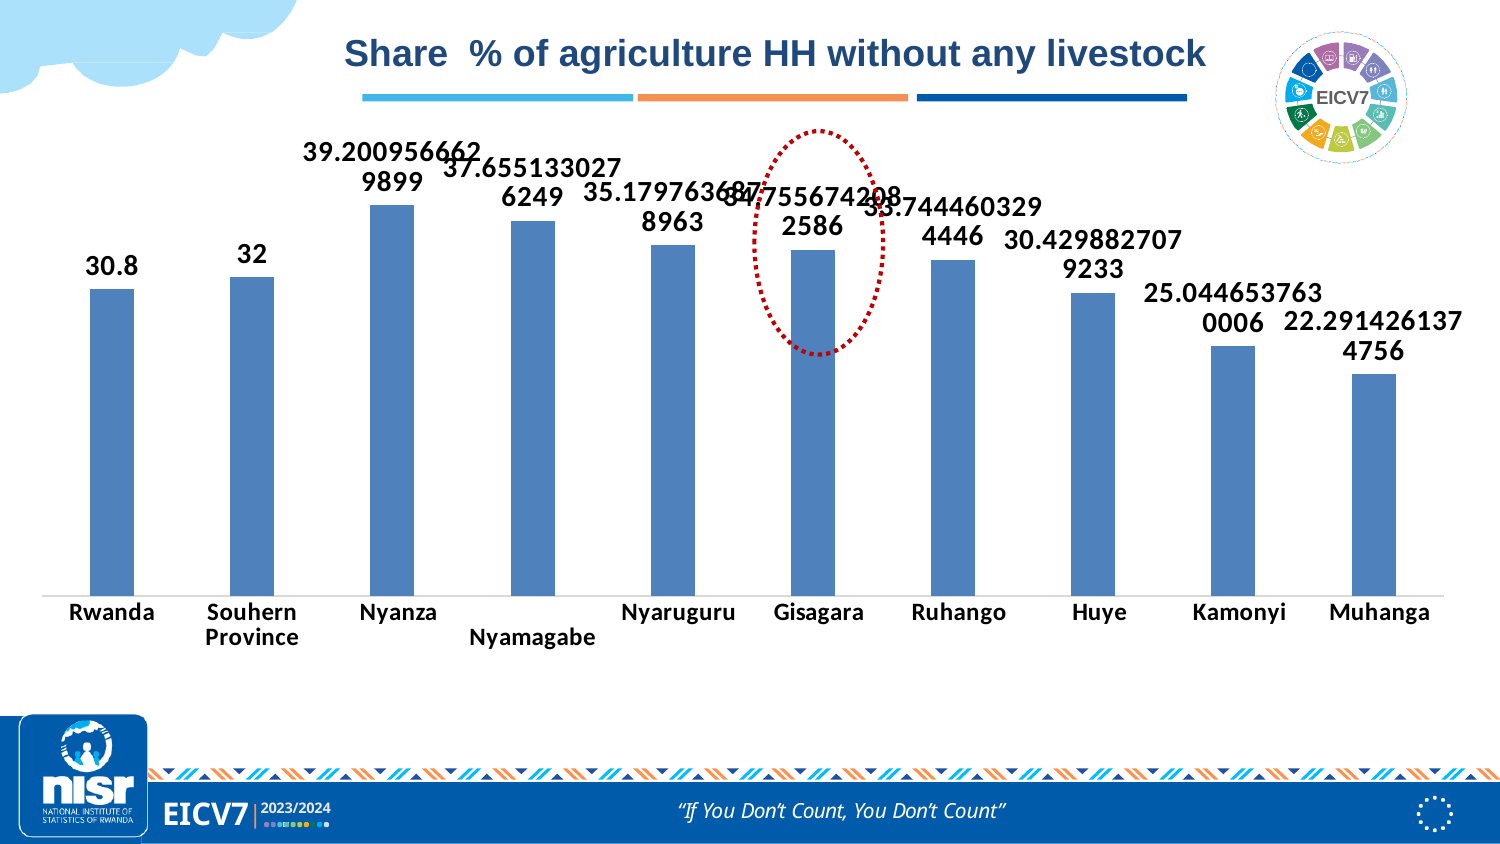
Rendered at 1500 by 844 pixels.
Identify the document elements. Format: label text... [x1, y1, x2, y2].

text_box [0, 0, 297, 94]
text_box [1277, 112, 1285, 125]
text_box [0, 713, 1500, 844]
text_box Share % of agriculture HH without any livestock [329, 21, 1263, 81]
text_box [1275, 31, 1408, 125]
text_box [362, 93, 1188, 102]
chart [12, 126, 1474, 698]
